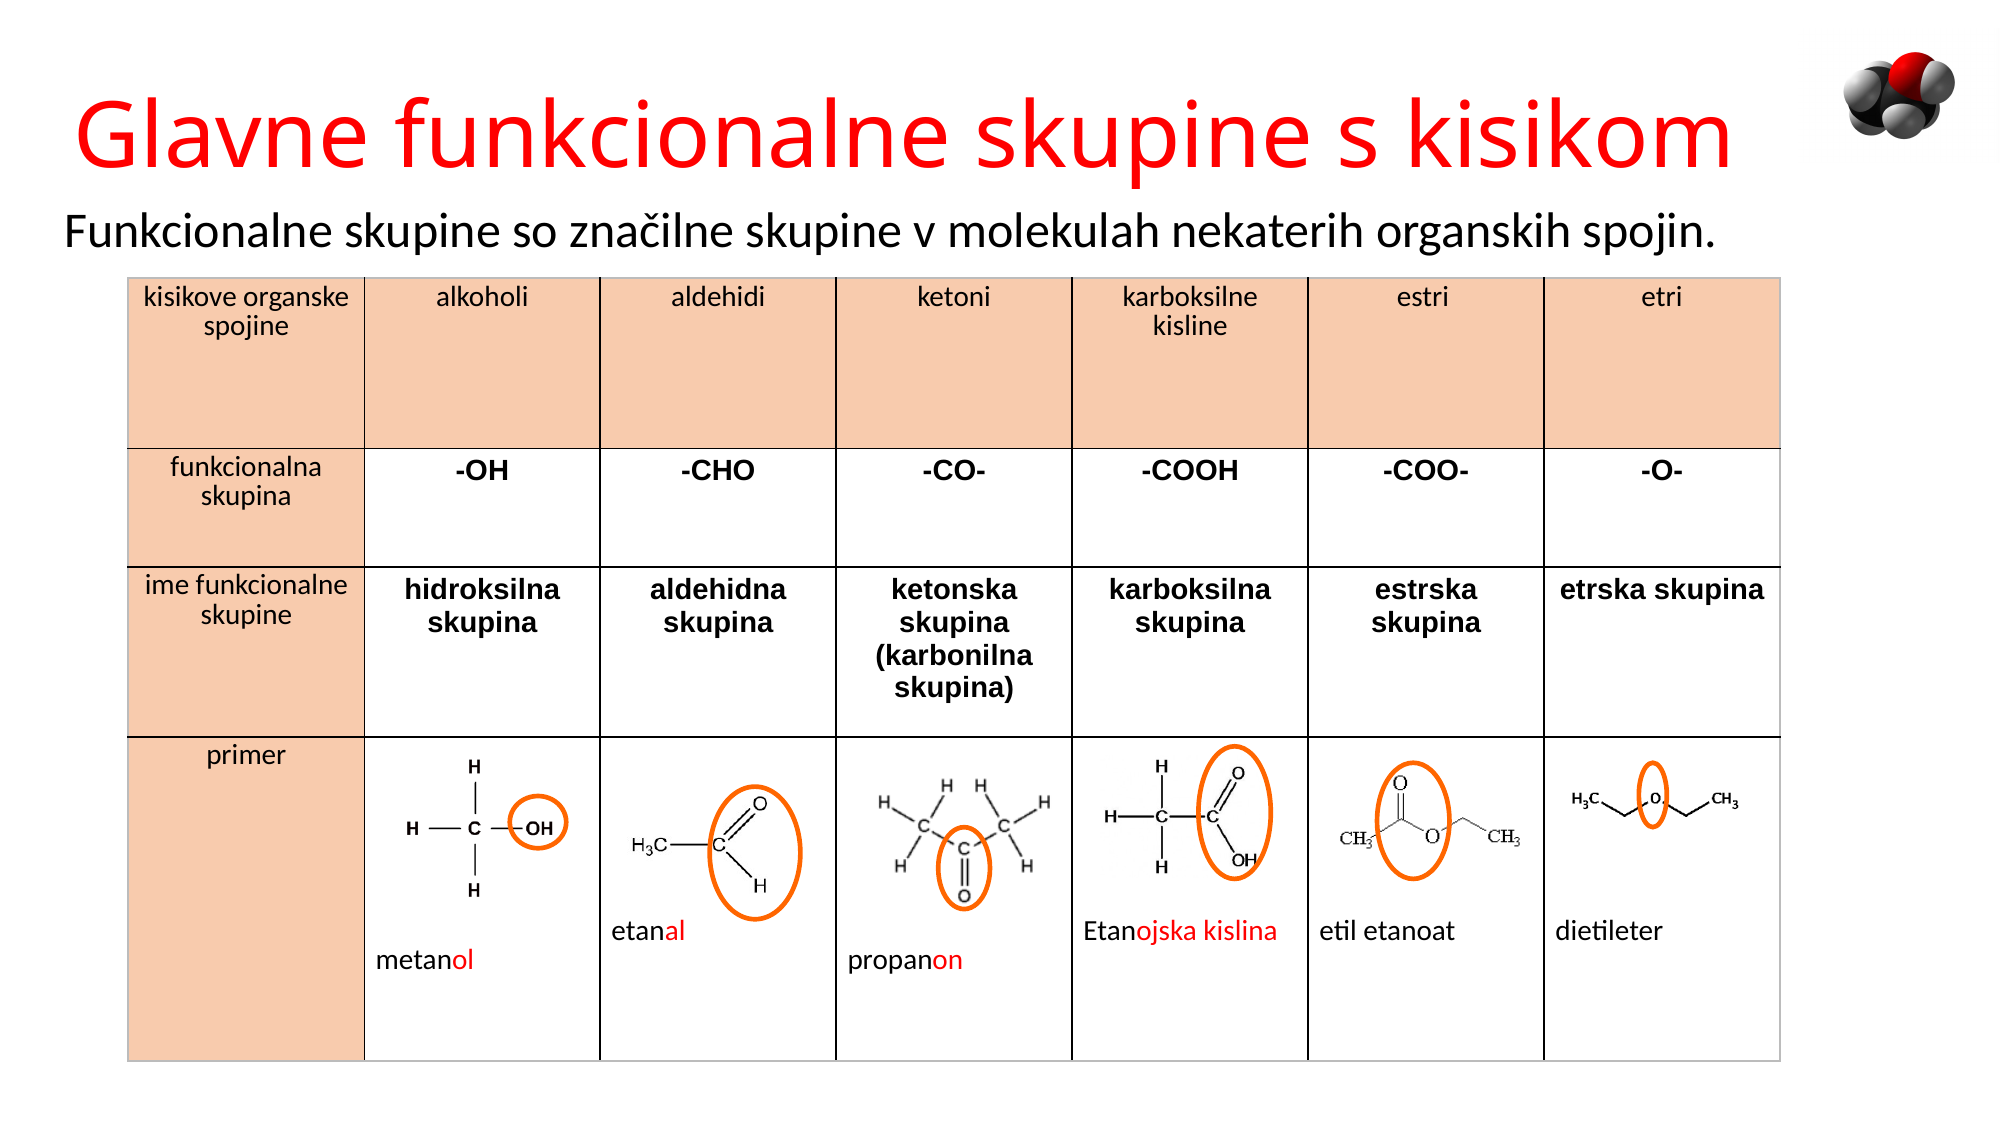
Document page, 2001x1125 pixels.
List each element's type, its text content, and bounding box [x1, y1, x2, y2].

table_header aldehidi [601, 279, 835, 448]
table_cell estrska skupina [1309, 568, 1543, 736]
table_cell funkcionalna skupina [129, 449, 364, 566]
text_box [719, 785, 802, 921]
table_header estri [1309, 279, 1543, 448]
title Glavne funkcionalne skupine s kisikom [58, 28, 1861, 190]
text_box [953, 907, 975, 911]
table_cell propanon [837, 738, 1071, 1060]
picture [1099, 755, 1261, 878]
picture [873, 771, 1056, 907]
table_cell -CHO [601, 449, 835, 566]
table_cell -COOH [1073, 449, 1307, 566]
table_cell etrska skupina [1545, 568, 1779, 736]
table_cell -OH [365, 449, 599, 566]
table_header karboksilne kisline [1073, 279, 1307, 448]
table_header kisikove organske spojine [129, 279, 364, 448]
table_cell -O- [1545, 449, 1779, 566]
picture [390, 743, 560, 914]
picture [627, 791, 773, 897]
picture [1330, 762, 1530, 861]
text_box Funkcionalne skupine so značilne skupine v molekulah nekaterih organskih spojin. [49, 190, 1909, 265]
table_cell etil etanoat [1309, 738, 1543, 1060]
text_box [1215, 745, 1254, 755]
table_header alkoholi [365, 279, 599, 448]
table_cell ime funkcionalne skupine [129, 568, 364, 736]
table_cell ketonska skupina (karbonilna skupina) [837, 568, 1071, 736]
text_box [1385, 861, 1441, 880]
table_cell -CO- [837, 449, 1071, 566]
picture [1570, 746, 1740, 873]
table_cell etanal [601, 738, 835, 1060]
table_cell aldehidna skupina [601, 568, 835, 736]
text_box [1260, 763, 1272, 862]
text_box [560, 804, 568, 840]
table_cell Etanojska kislina [1073, 738, 1307, 1060]
table_cell -COO- [1309, 449, 1543, 566]
table_cell karboksilna skupina [1073, 568, 1307, 736]
table_cell metanol [365, 738, 599, 1060]
table_cell primer [129, 738, 364, 1060]
table_cell hidroksilna skupina [365, 568, 599, 736]
table_header etri [1545, 279, 1779, 448]
picture [1798, 28, 2000, 163]
table_header ketoni [837, 279, 1071, 448]
table_cell dietileter [1545, 738, 1779, 1060]
